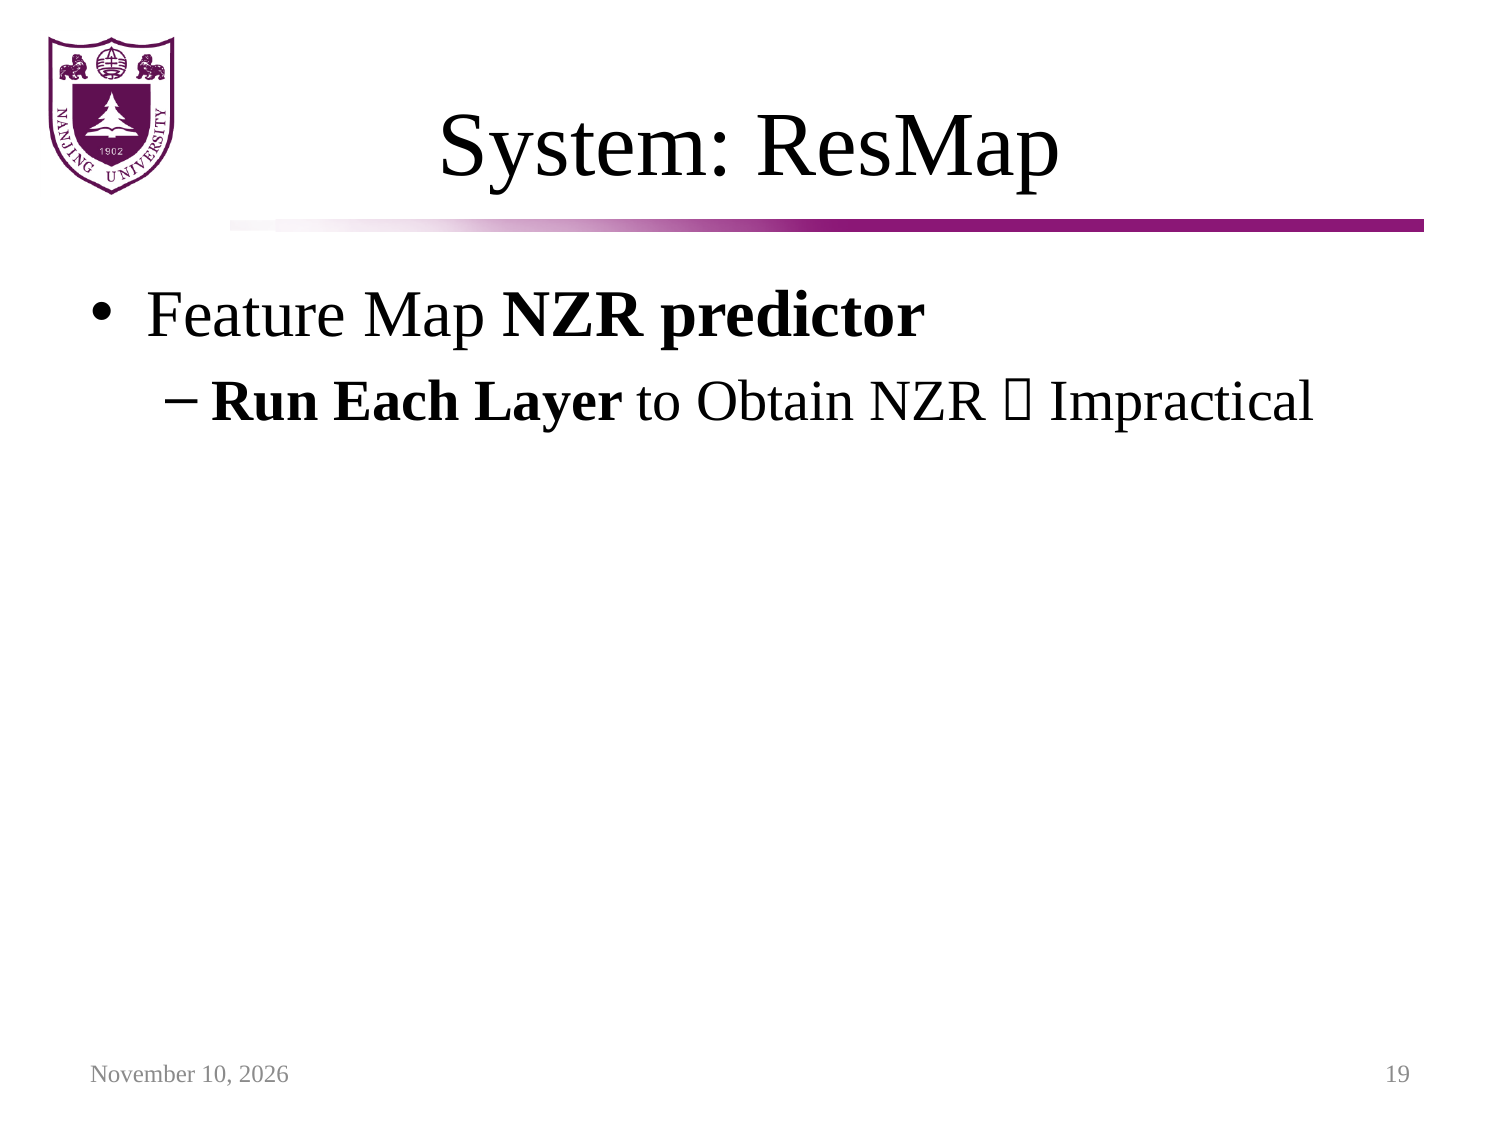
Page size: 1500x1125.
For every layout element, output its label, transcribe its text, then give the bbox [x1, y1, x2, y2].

title System: ResMap [75, 45, 1425, 233]
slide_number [75, 1042, 425, 1103]
slide_number 19 [1074, 1042, 1425, 1103]
list Feature Map NZR predictor Run Each Layer to Obtain NZR  Impractical [75, 262, 1425, 1005]
picture [40, 30, 183, 197]
